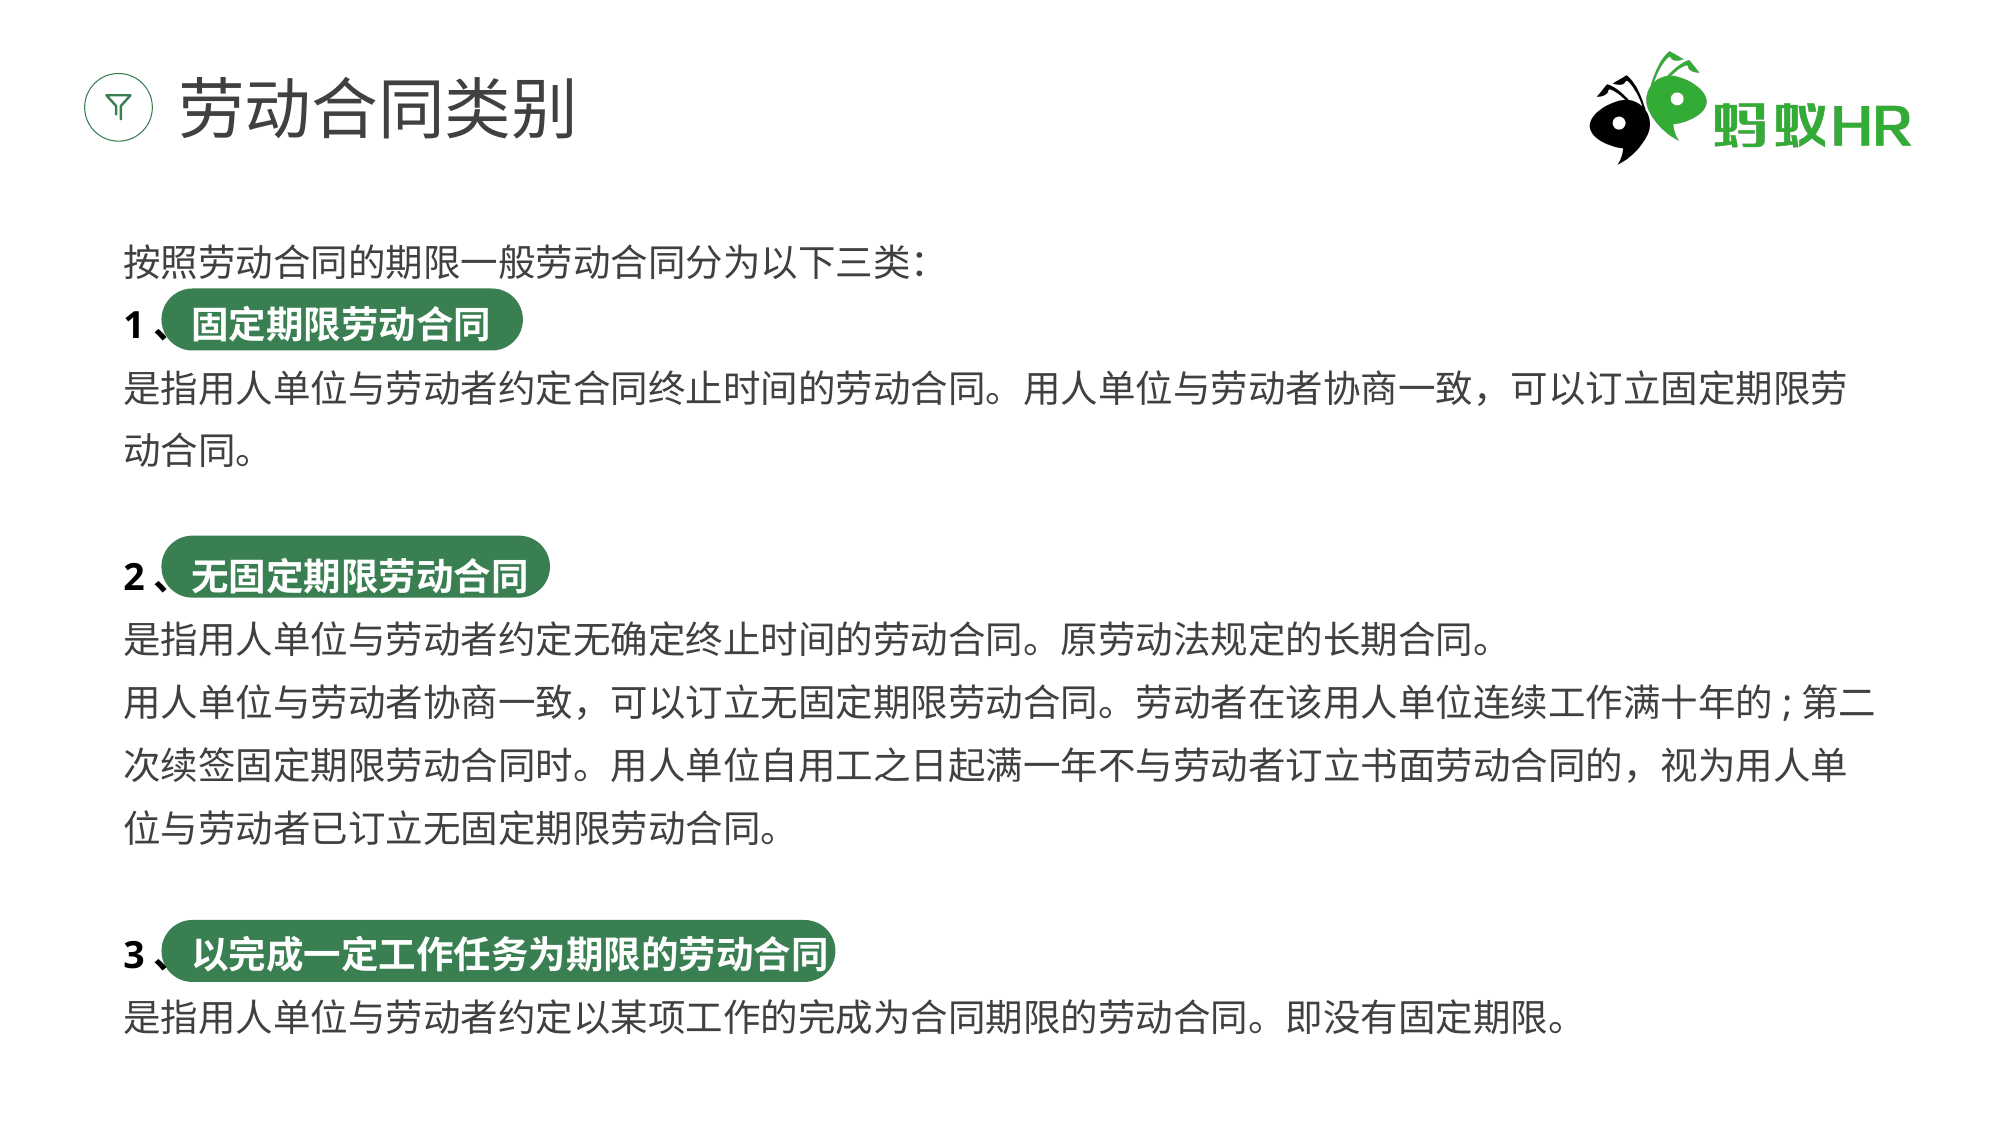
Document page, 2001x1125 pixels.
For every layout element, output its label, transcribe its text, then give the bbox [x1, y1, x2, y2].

text_box 按照劳动合同的期限一般劳动合同分为以下三类： 1、固定期限劳动合同 是指用人单位与劳动者约定合同终止时间的劳动合同。用人单位与劳动者协商一致，可以订立固定期限劳动合同。 2、无固定期限劳动合同 是指用人单位与劳动者约定无确定终止时间的劳动合同。原劳动法规定的长期合同。 用人单位与劳动者协商一致，可以订立无固定期限劳动合同。劳动者在该用人单位连续工作满十年的;第二次续签固定期限劳动合同时。用人单位自用工之日起满一年不与劳动者订立书面劳动合同的，视为用人单位与劳动者已订立无固定期限劳动合同。 3、以完成一定工作任务为期限的劳动合同 是指用人单位与劳动者约定以某项工作的完成为合同期限的劳动合同。即没有固定期限。 [108, 213, 1892, 1047]
text_box 劳动合同类别 [163, 59, 594, 155]
text_box [83, 72, 154, 143]
text_box [105, 94, 132, 121]
picture [1589, 51, 1912, 165]
